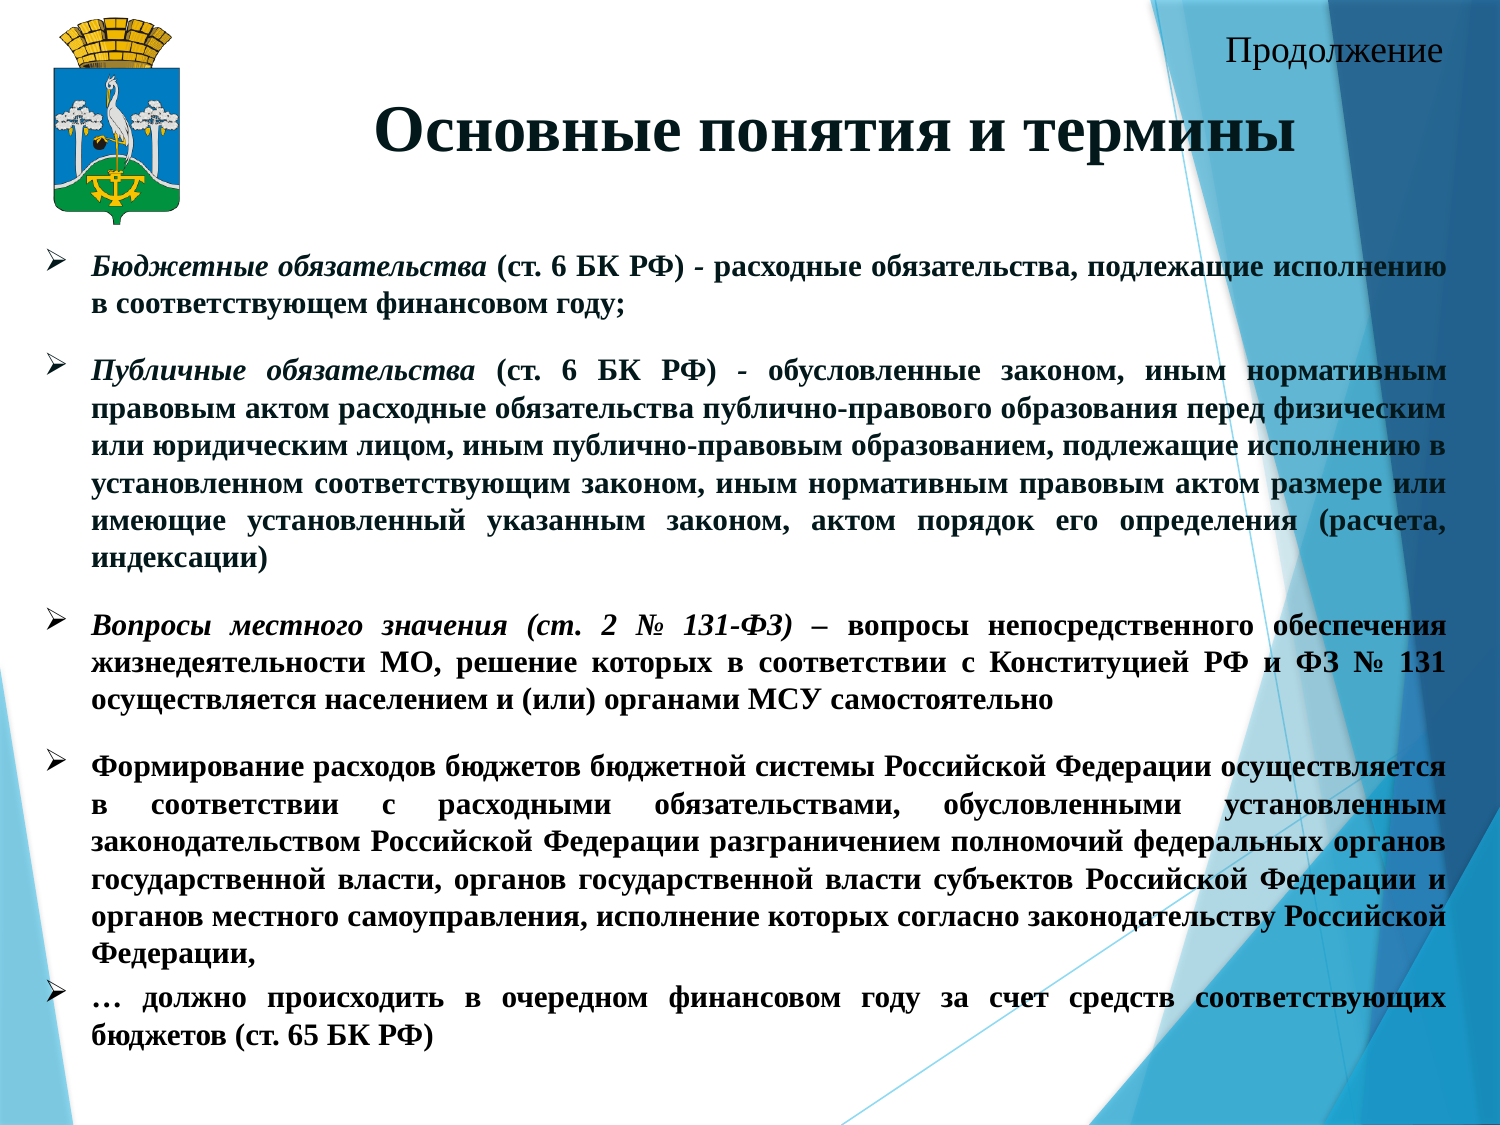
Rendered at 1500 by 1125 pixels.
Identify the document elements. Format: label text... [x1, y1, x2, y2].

text_box Бюджетные обязательства (ст. 6 БК РФ) - расходные обязательства, подлежащие исполнению в соответствующем финансовом году; Публичные обязательства (ст. 6 БК РФ) - обусловленные законом, иным нормативным правовым актом расходные обязательства публично-правового образования перед физическим или юридическим лицом, иным публично-правовым образованием, подлежащие исполнению в установленном соответствующим законом, иным нормативным правовым актом размере или имеющие установленный указанным законом, актом порядок его определения (расчета, индексации) Вопросы местного значения (ст. 2 № 131-ФЗ) – вопросы непосредственного обеспечения жизнедеятельности МО, решение которых в соответствии с Конституцией РФ и ФЗ № 131 осуществляется населением и (или) органами МСУ самостоятельно Формирование расходов бюджетов бюджетной системы Российской Федерации осуществляется в соответствии с расходными обязательствами, обусловленными установленным законодательством Российской Федерации разграничением полномочий федеральных органов государственной власти, органов государственной власти субъектов Российской Федерации и органов местного самоуправления, исполнение которых согласно законодательству Российской Федерации, … должно происходить в очередном финансовом году за счет средств соответствующих бюджетов (ст. 65 БК РФ) [29, 237, 1463, 1088]
text_box Основные понятия и термины [301, 87, 1388, 163]
picture [52, 17, 180, 225]
text_box Продолжение [1210, 17, 1463, 78]
